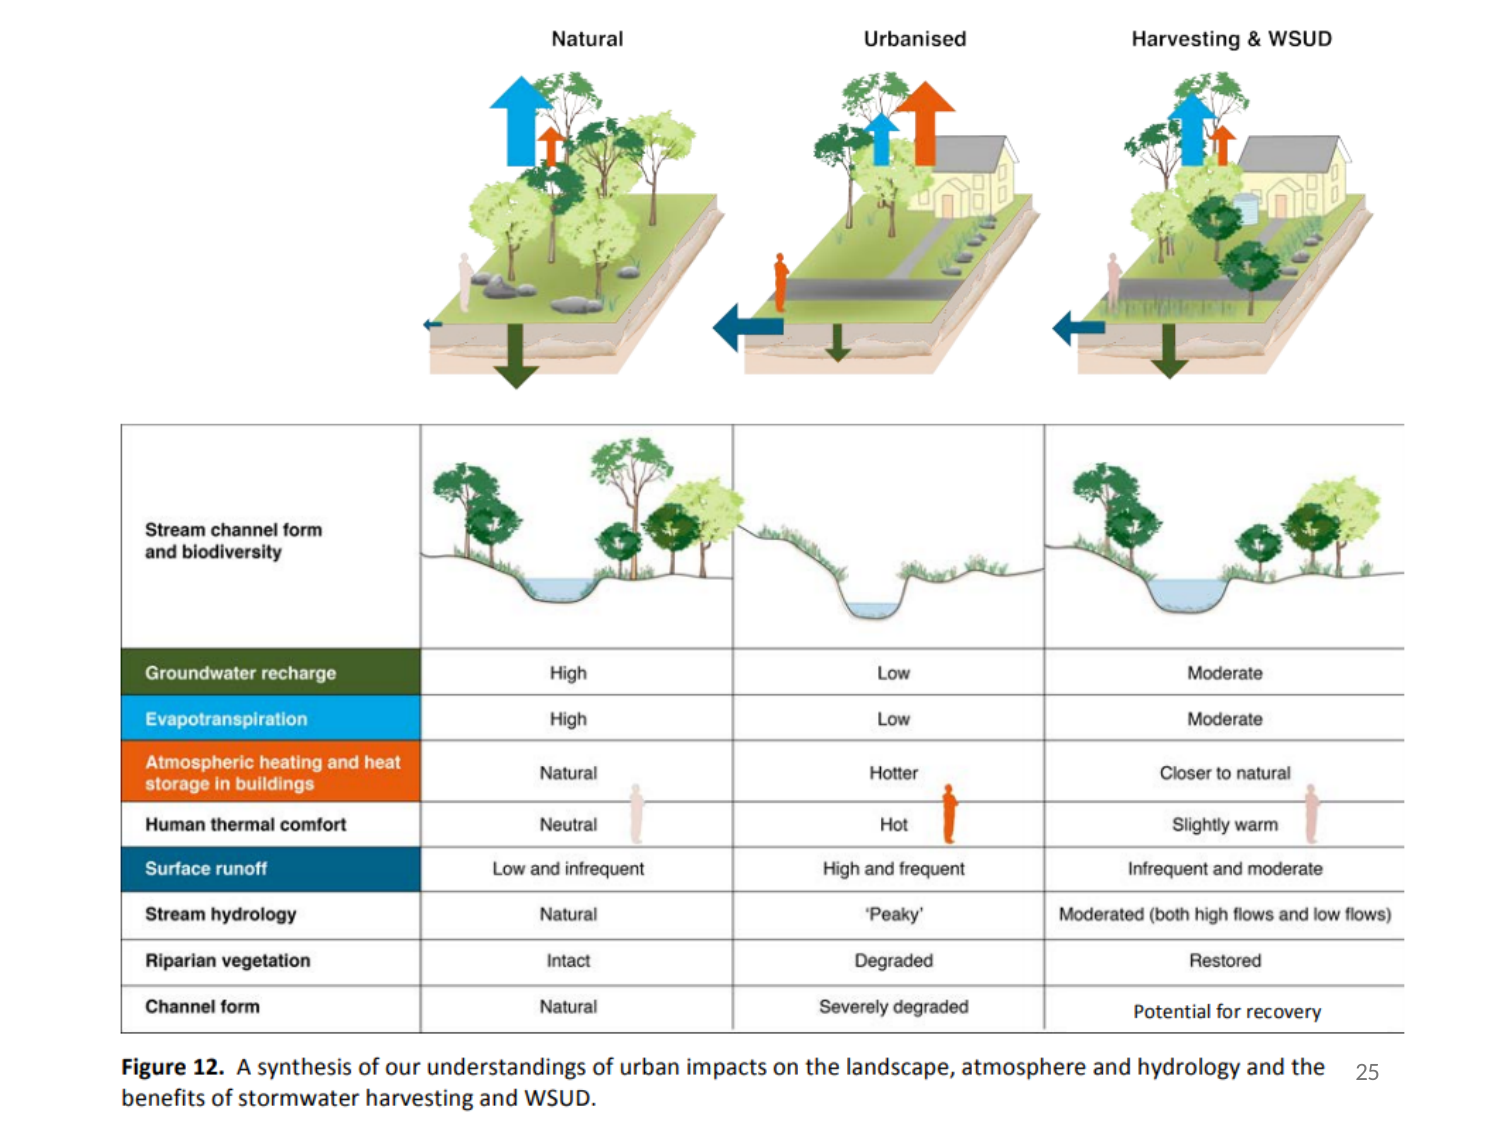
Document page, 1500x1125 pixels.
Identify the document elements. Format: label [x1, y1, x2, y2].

picture [93, 4, 1437, 1125]
